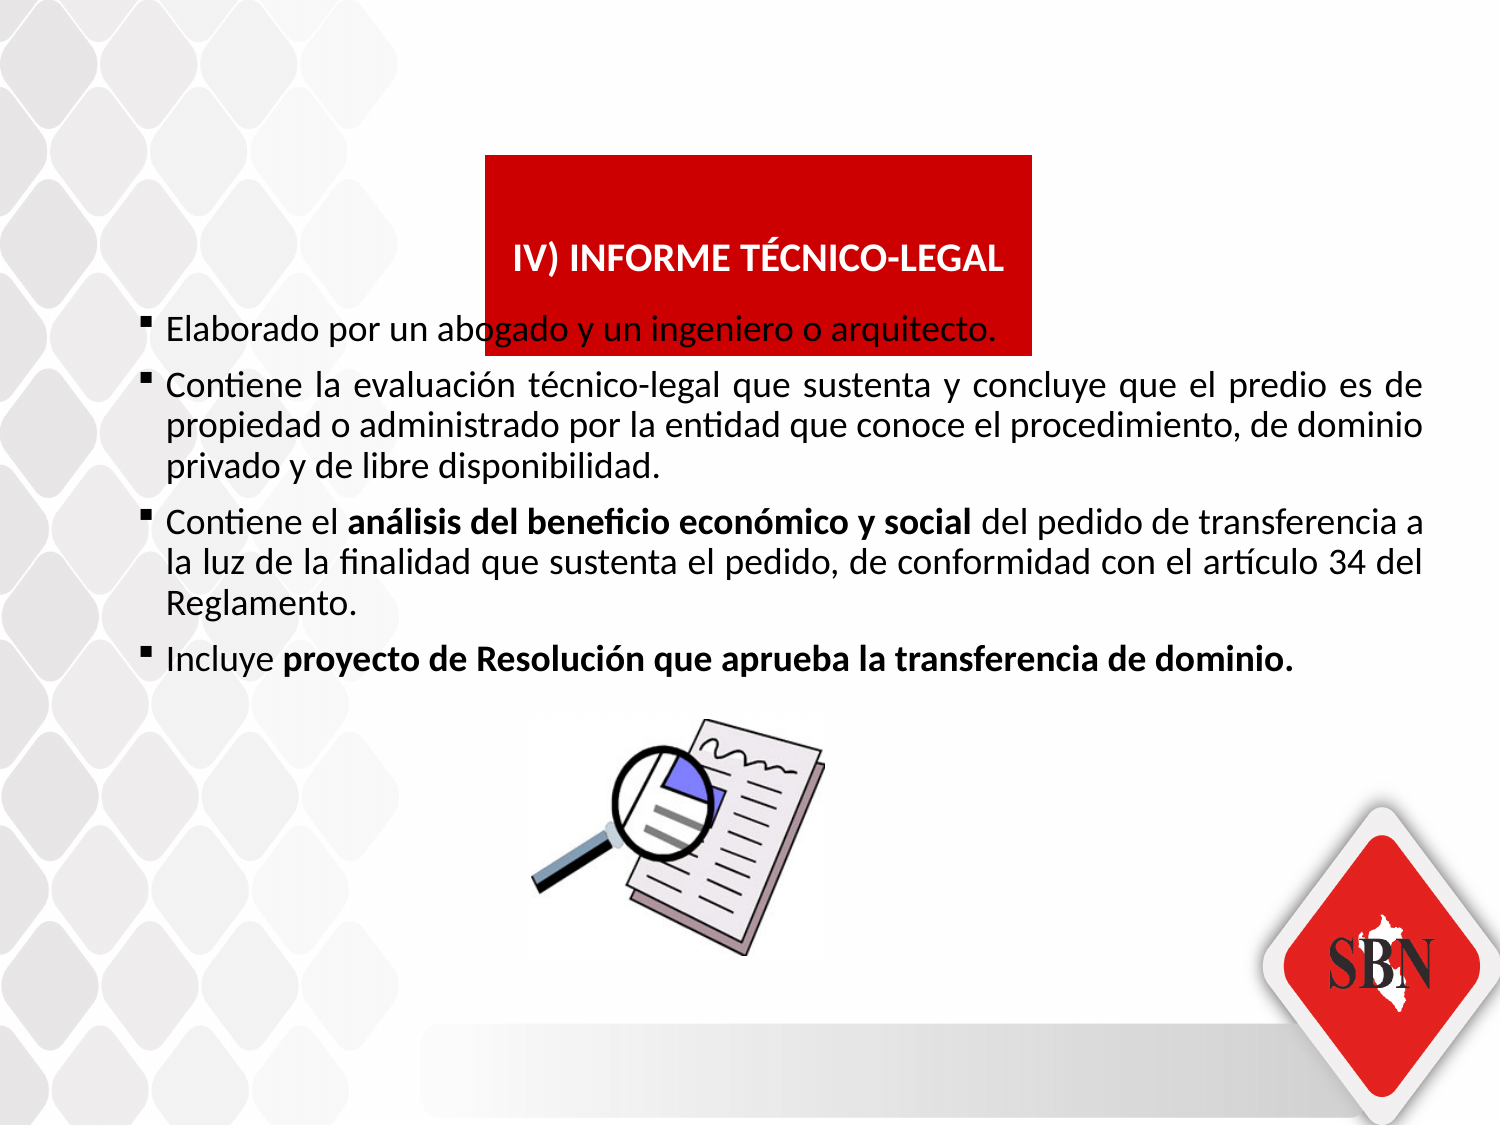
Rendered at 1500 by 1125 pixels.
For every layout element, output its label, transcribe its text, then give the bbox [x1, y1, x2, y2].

list Elaborado por un abogado y un ingeniero o arquitecto. Contiene la evaluación técnico-legal que sustenta y concluye que el predio es de propiedad o administrado por la entidad que conoce el procedimiento, de dominio privado y de libre disponibilidad. Contiene el análisis del beneficio económico y social del pedido de transferencia a la luz de la finalidad que sustenta el pedido, de conformidad con el artículo 34 del Reglamento. Incluye proyecto de Resolución que aprueba la transferencia de dominio. [122, 301, 1440, 705]
title IV) INFORME TÉCNICO-LEGAL [485, 156, 1032, 301]
picture [0, 0, 1500, 1125]
